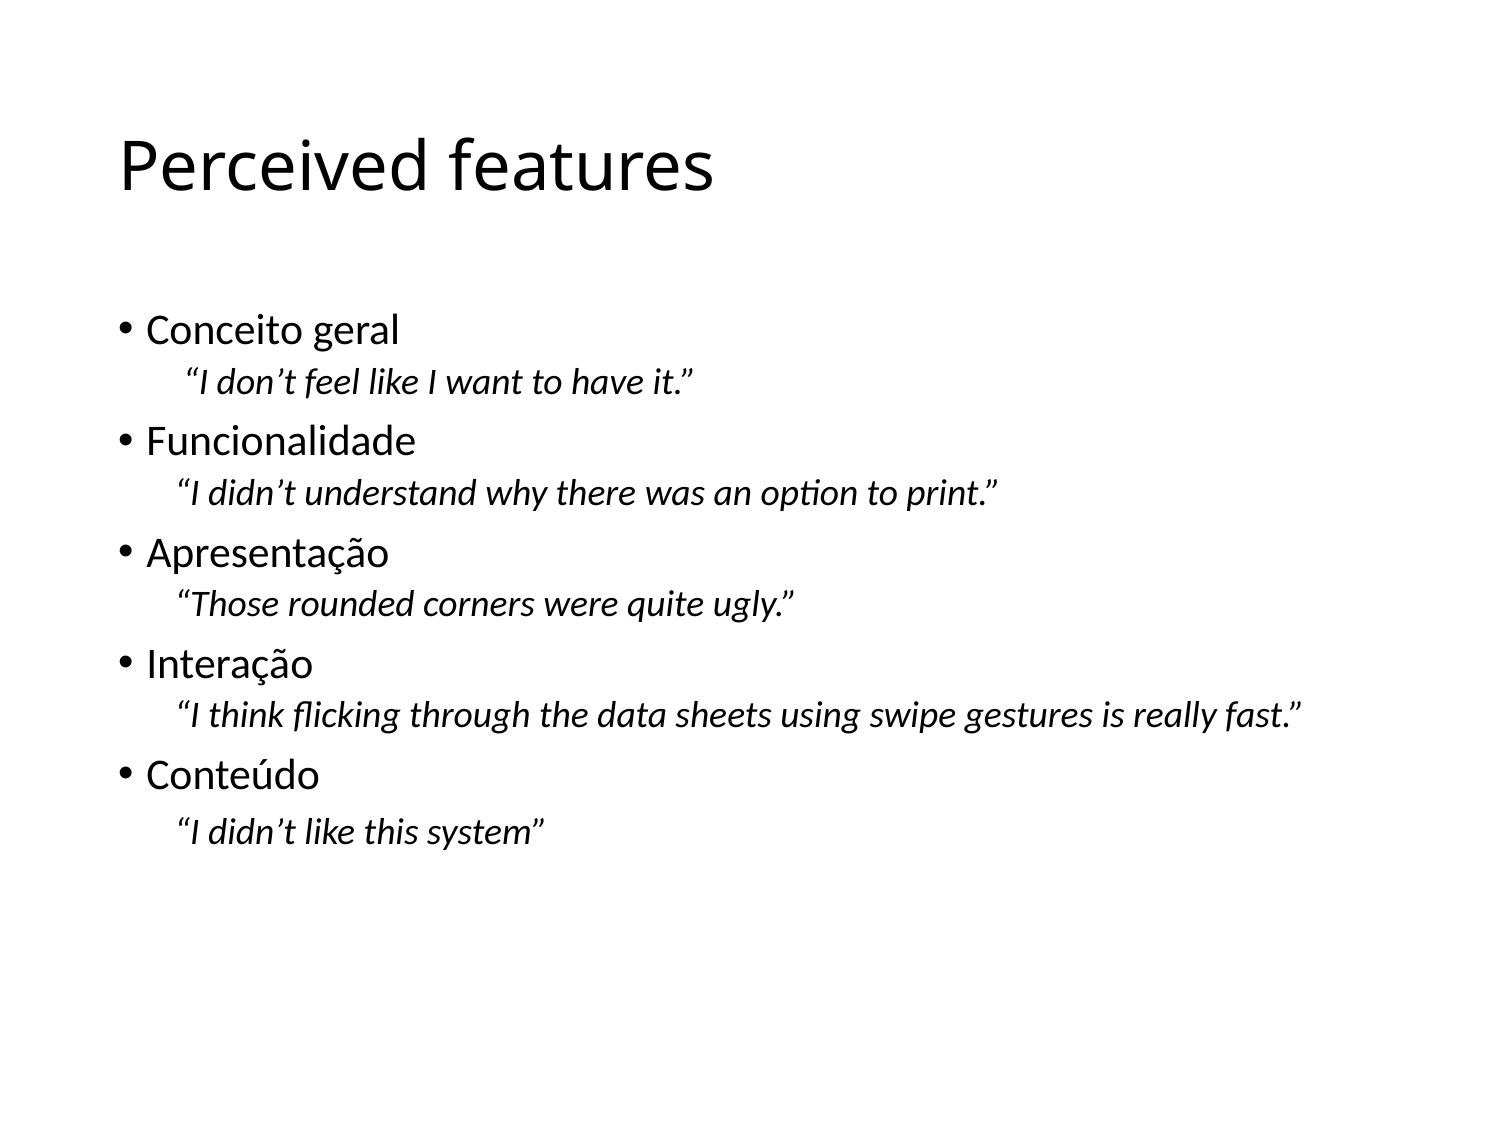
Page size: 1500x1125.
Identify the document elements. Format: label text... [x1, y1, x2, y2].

list Conceito geral “I don’t feel like I want to have it.” Funcionalidade “I didn’t understand why there was an option to print.” Apresentação “Those rounded corners were quite ugly.” Interação “I think flicking through the data sheets using swipe gestures is really fast.” Conteúdo “I didn’t like this system” [103, 299, 1397, 1014]
title Perceived features [103, 59, 1397, 278]
